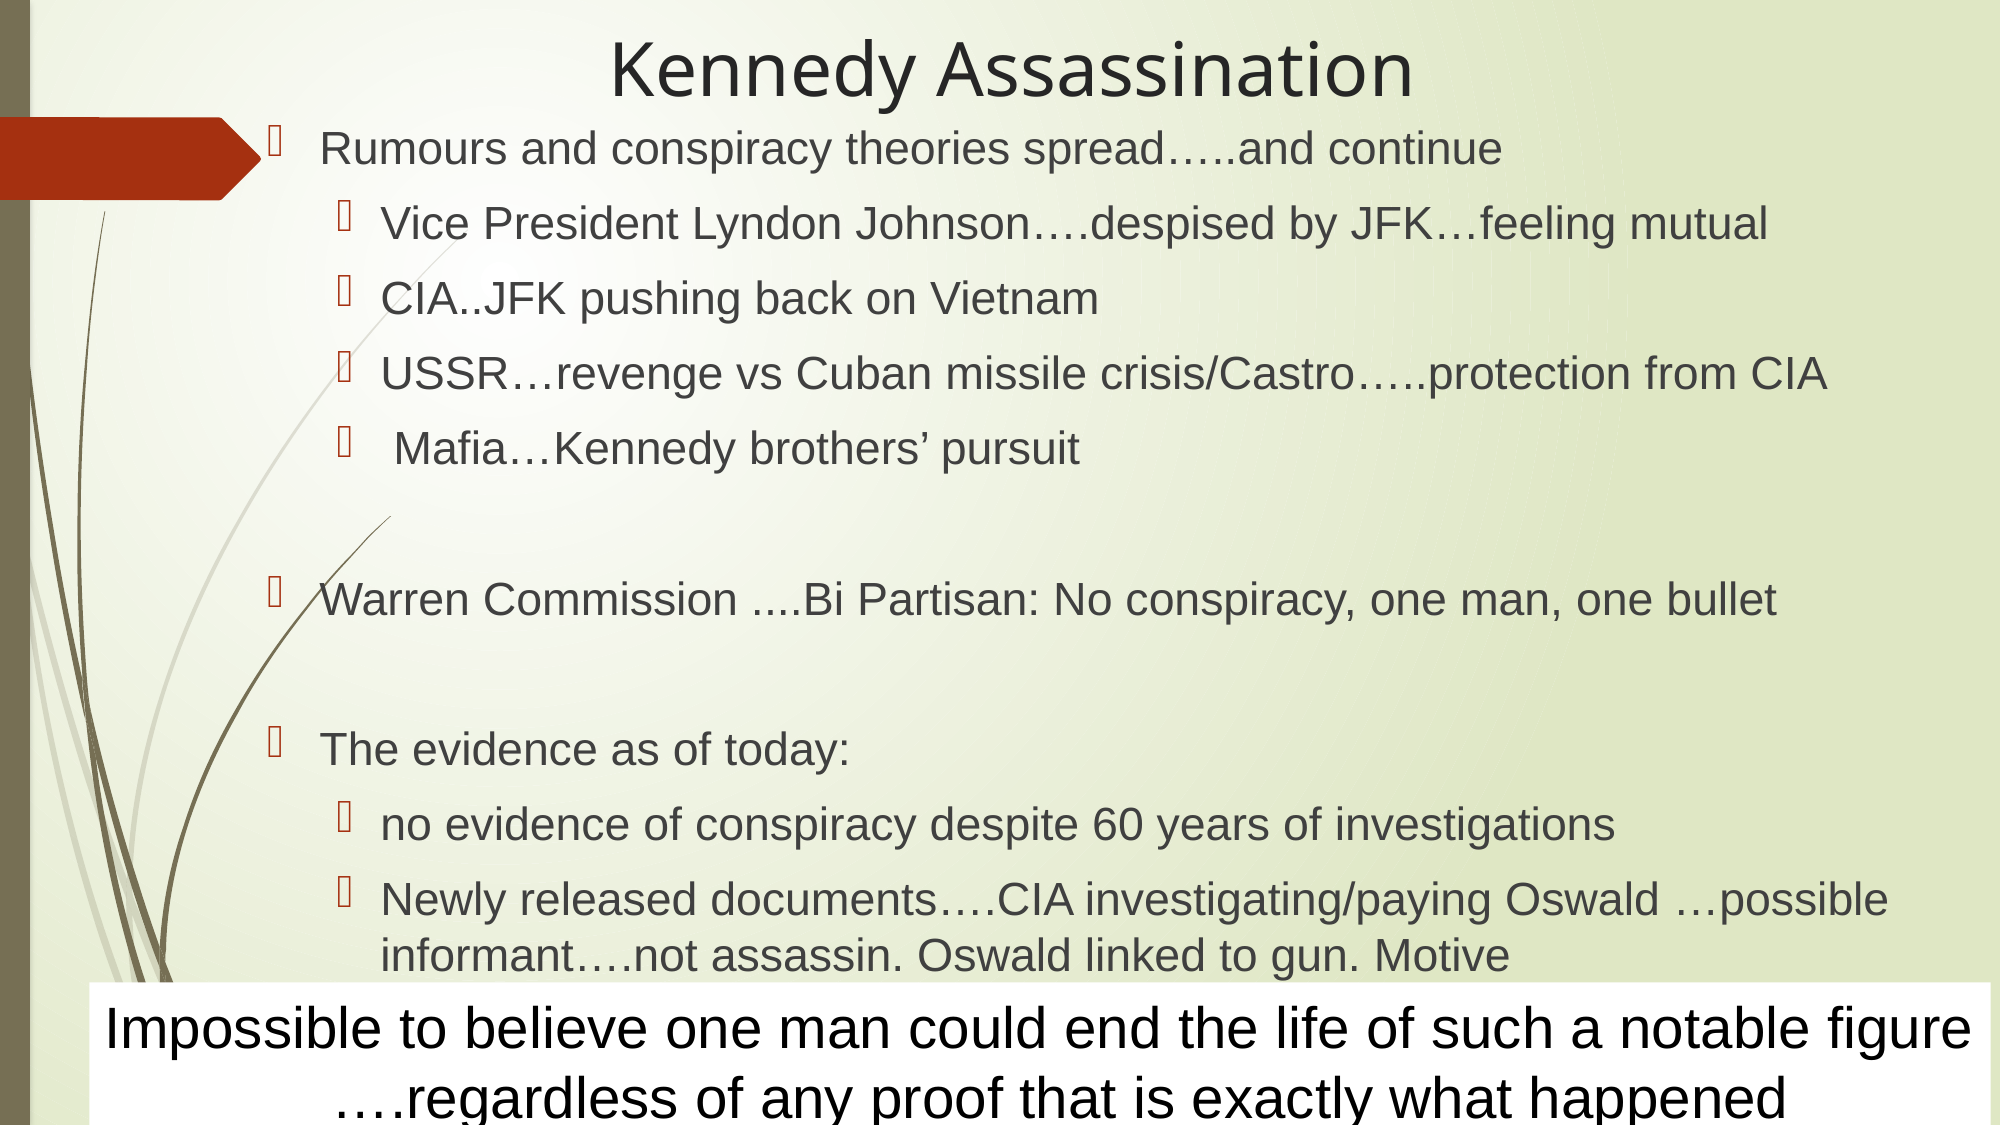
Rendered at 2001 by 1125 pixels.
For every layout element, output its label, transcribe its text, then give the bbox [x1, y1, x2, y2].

title Kennedy Assassination [281, 14, 1744, 110]
list Rumours and conspiracy theories spread…..and continue Vice President Lyndon Johnson….despised by JFK…feeling mutual CIA..JFK pushing back on Vietnam USSR…revenge vs Cuban missile crisis/Castro…..protection from CIA Mafia…Kennedy brothers’ pursuit Warren Commission ....Bi Partisan: No conspiracy, one man, one bullet The evidence as of today: no evidence of conspiracy despite 60 years of investigations Newly released documents….CIA investigating/paying Oswald …possible informant….not assassin. Oswald linked to gun. Motive [251, 110, 1979, 982]
text_box Impossible to believe one man could end the life of such a notable figure ….regardless of any proof that is exactly what happened [89, 982, 1991, 1125]
